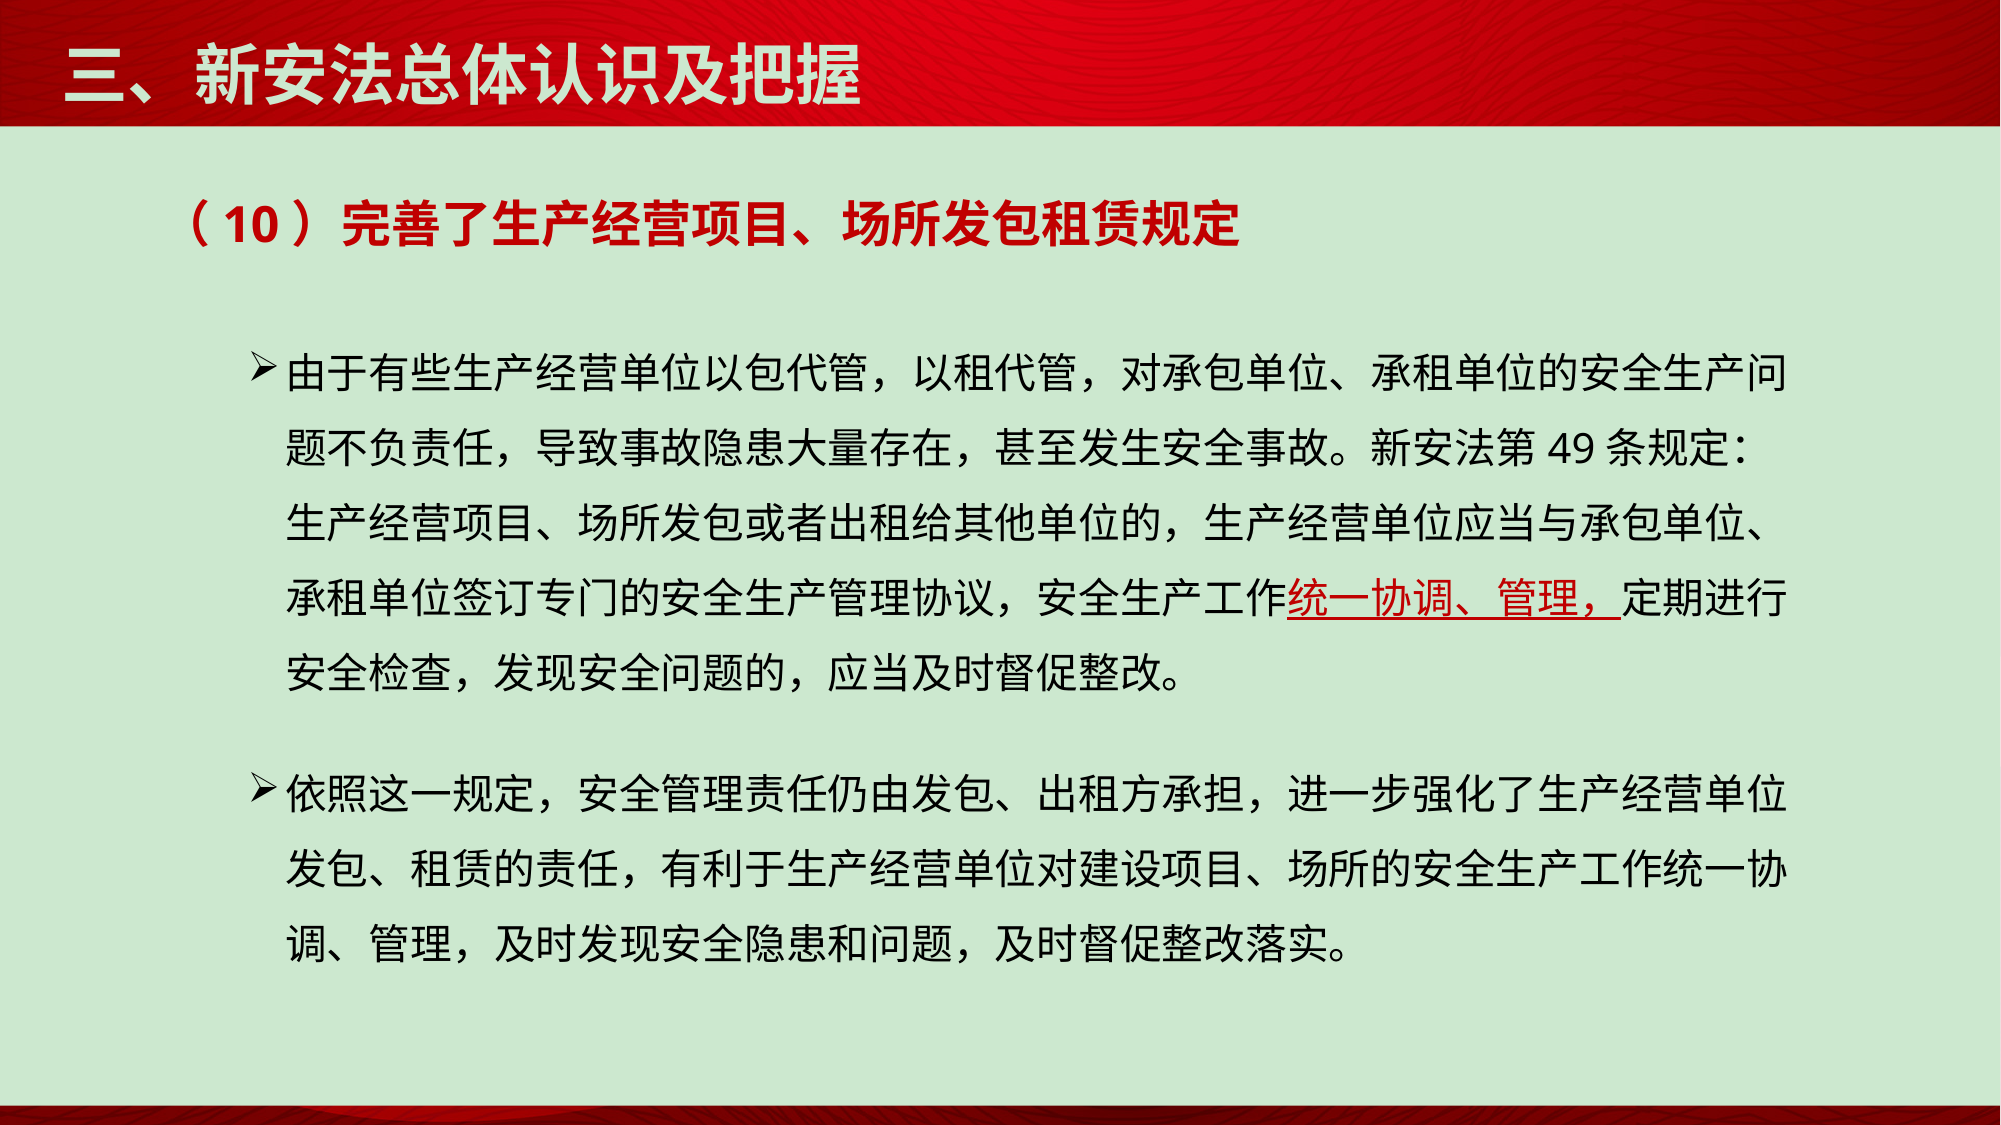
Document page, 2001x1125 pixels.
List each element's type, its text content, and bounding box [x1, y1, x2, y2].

text_box 由于有些生产经营单位以包代管，以租代管，对承包单位、承租单位的安全生产问题不负责任，导致事故隐患大量存在，甚至发生安全事故。新安法第49条规定：生产经营项目、场所发包或者出租给其他单位的，生产经营单位应当与承包单位、承租单位签订专门的安全生产管理协议，安全生产工作统一协调、管理，定期进行安全检查，发现安全问题的，应当及时督促整改。 依照这一规定，安全管理责任仍由发包、出租方承担，进一步强化了生产经营单位发包、租赁的责任，有利于生产经营单位对建设项目、场所的安全生产工作统一协调、管理，及时发现安全隐患和问题，及时督促整改落实。 [232, 314, 1810, 998]
picture [0, 0, 2001, 1125]
text_box （10）完善了生产经营项目、场所发包租赁规定 [145, 191, 1860, 261]
title 三、新安法总体认识及把握 [46, 33, 1772, 124]
